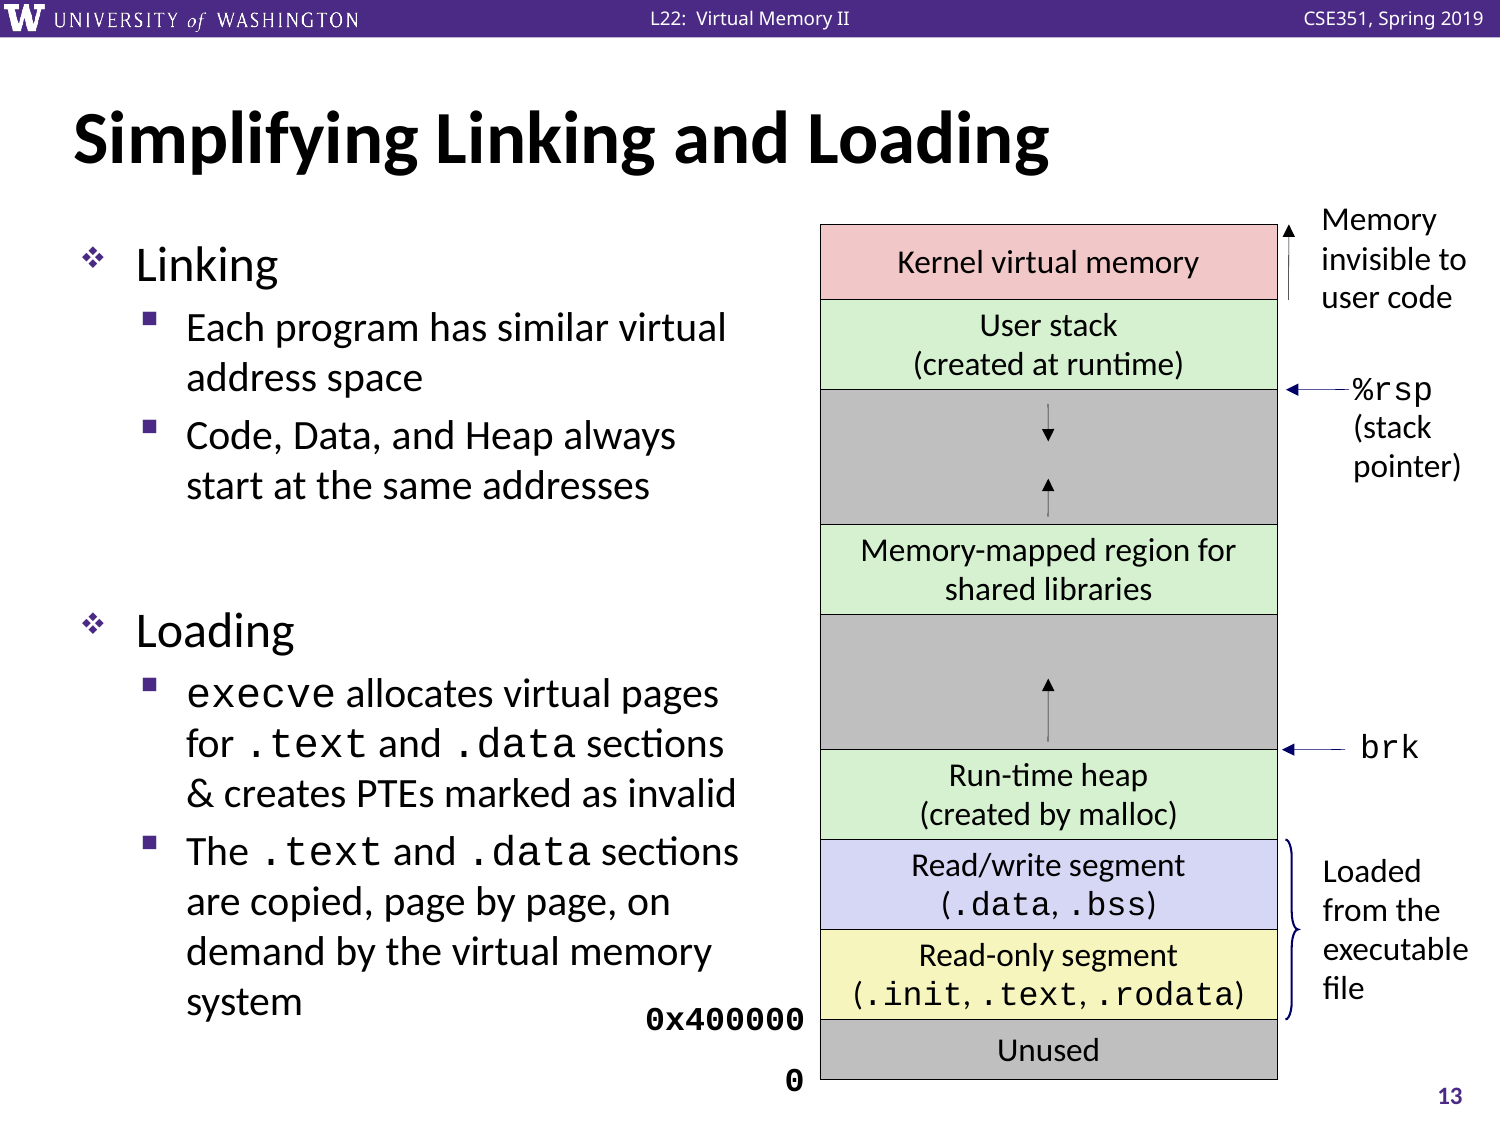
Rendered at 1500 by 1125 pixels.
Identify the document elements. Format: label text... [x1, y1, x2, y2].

slide_number 13 [1400, 1065, 1500, 1125]
picture [4, 4, 358, 32]
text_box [627, 191, 1481, 1110]
title Simplifying Linking and Loading [58, 71, 1438, 197]
list Linking Each program has similar virtual address space Code, Data, and Heap always start at the same addresses Loading execve allocates virtual pages for .text and .data sections & creates PTEs marked as invalid The .text and .data sections are copied, page by page, on demand by the virtual memory system [64, 223, 622, 1040]
